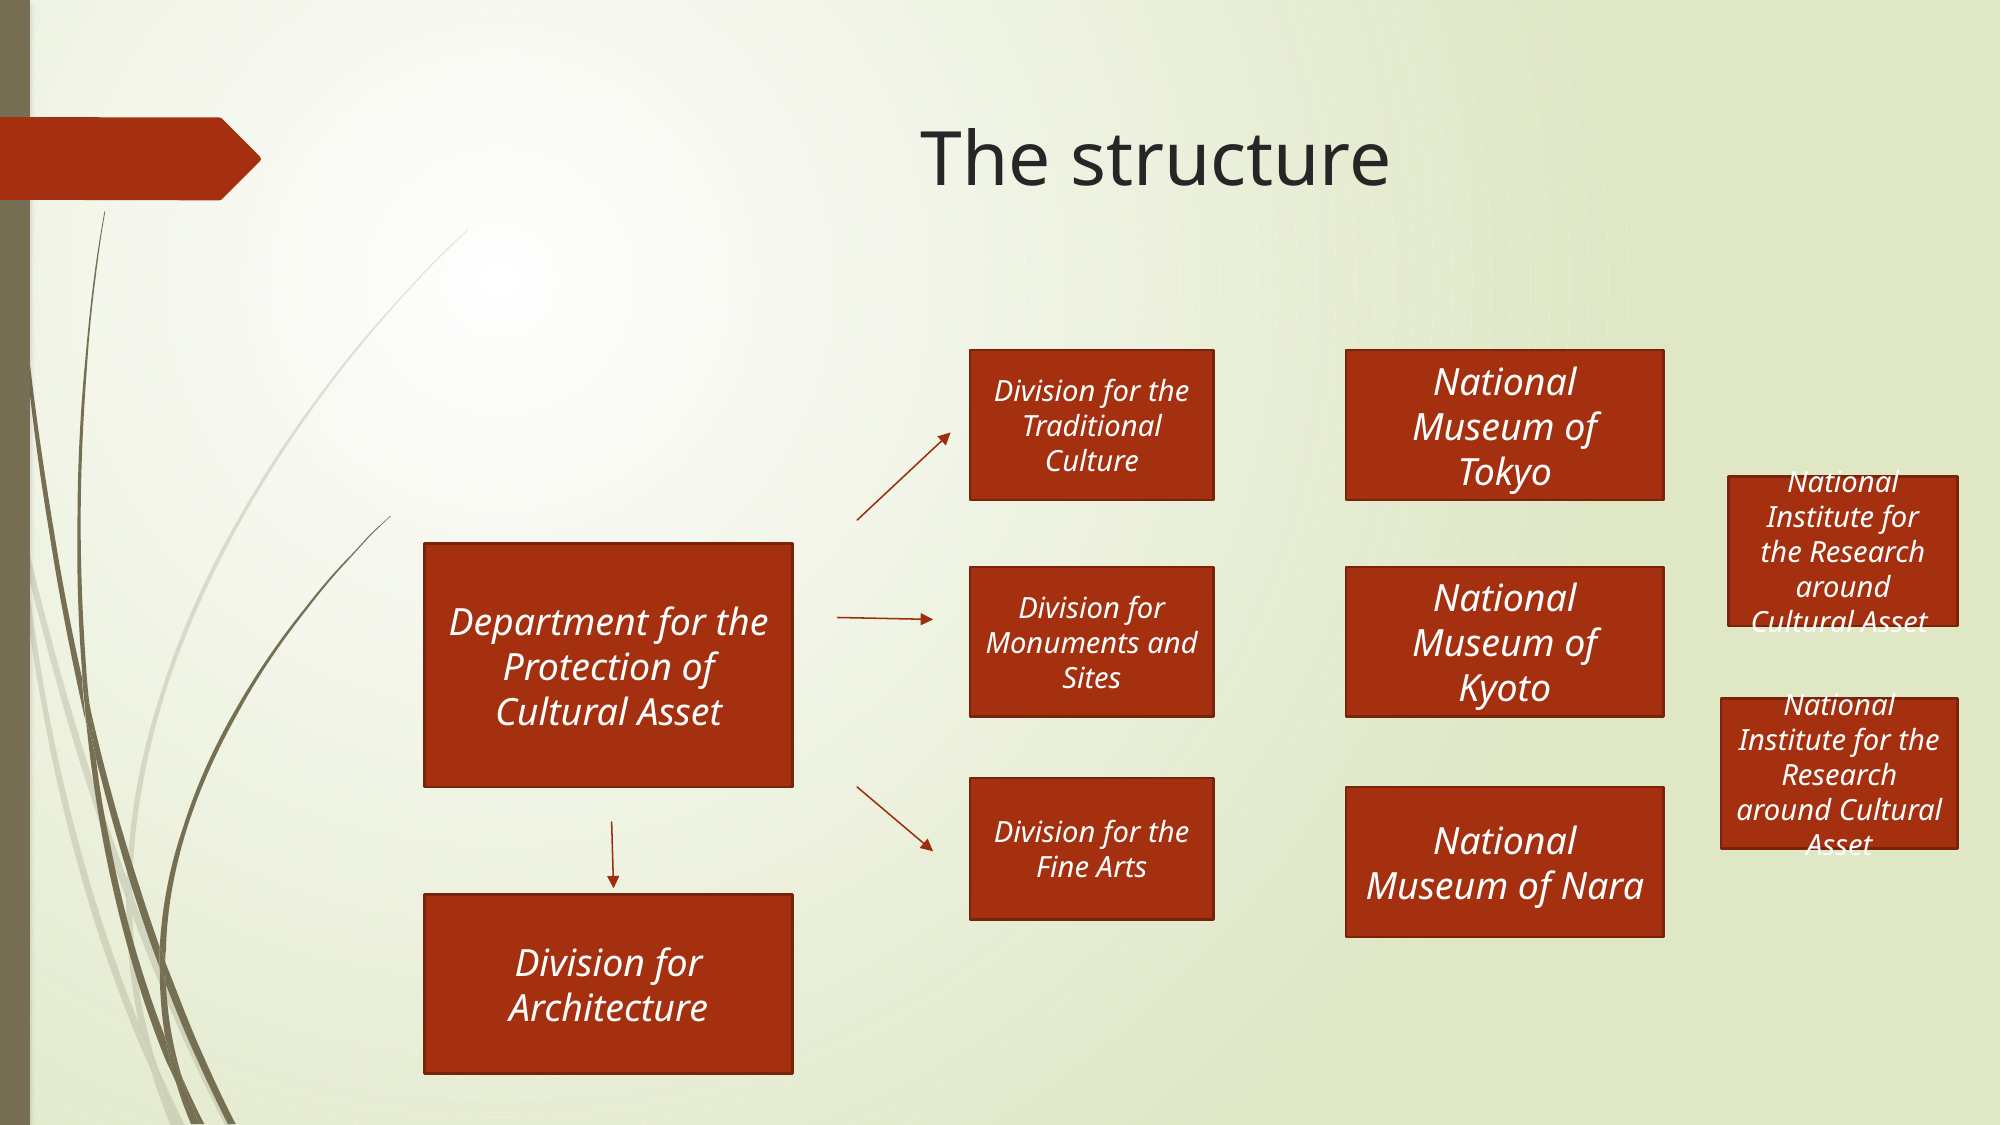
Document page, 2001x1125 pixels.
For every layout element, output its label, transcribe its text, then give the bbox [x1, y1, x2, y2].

text_box National Museum of Nara [1345, 786, 1665, 938]
text_box Division for Monuments and Sites [969, 566, 1215, 718]
text_box National Institute for the Research around Cultural Asset [1727, 475, 1959, 627]
text_box National Museum of Tokyo [1345, 349, 1665, 501]
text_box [856, 786, 934, 852]
text_box Department for the Protection of Cultural Asset [423, 542, 794, 788]
text_box National Institute for the Research around Cultural Asset [1720, 697, 1959, 850]
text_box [856, 432, 951, 521]
text_box Division for the Fine Arts [969, 777, 1215, 921]
text_box Division for Architecture [423, 893, 794, 1075]
text_box Division for the Traditional Culture [969, 349, 1215, 501]
text_box National Museum of Kyoto [1345, 566, 1665, 718]
title The structure [425, 102, 1888, 313]
